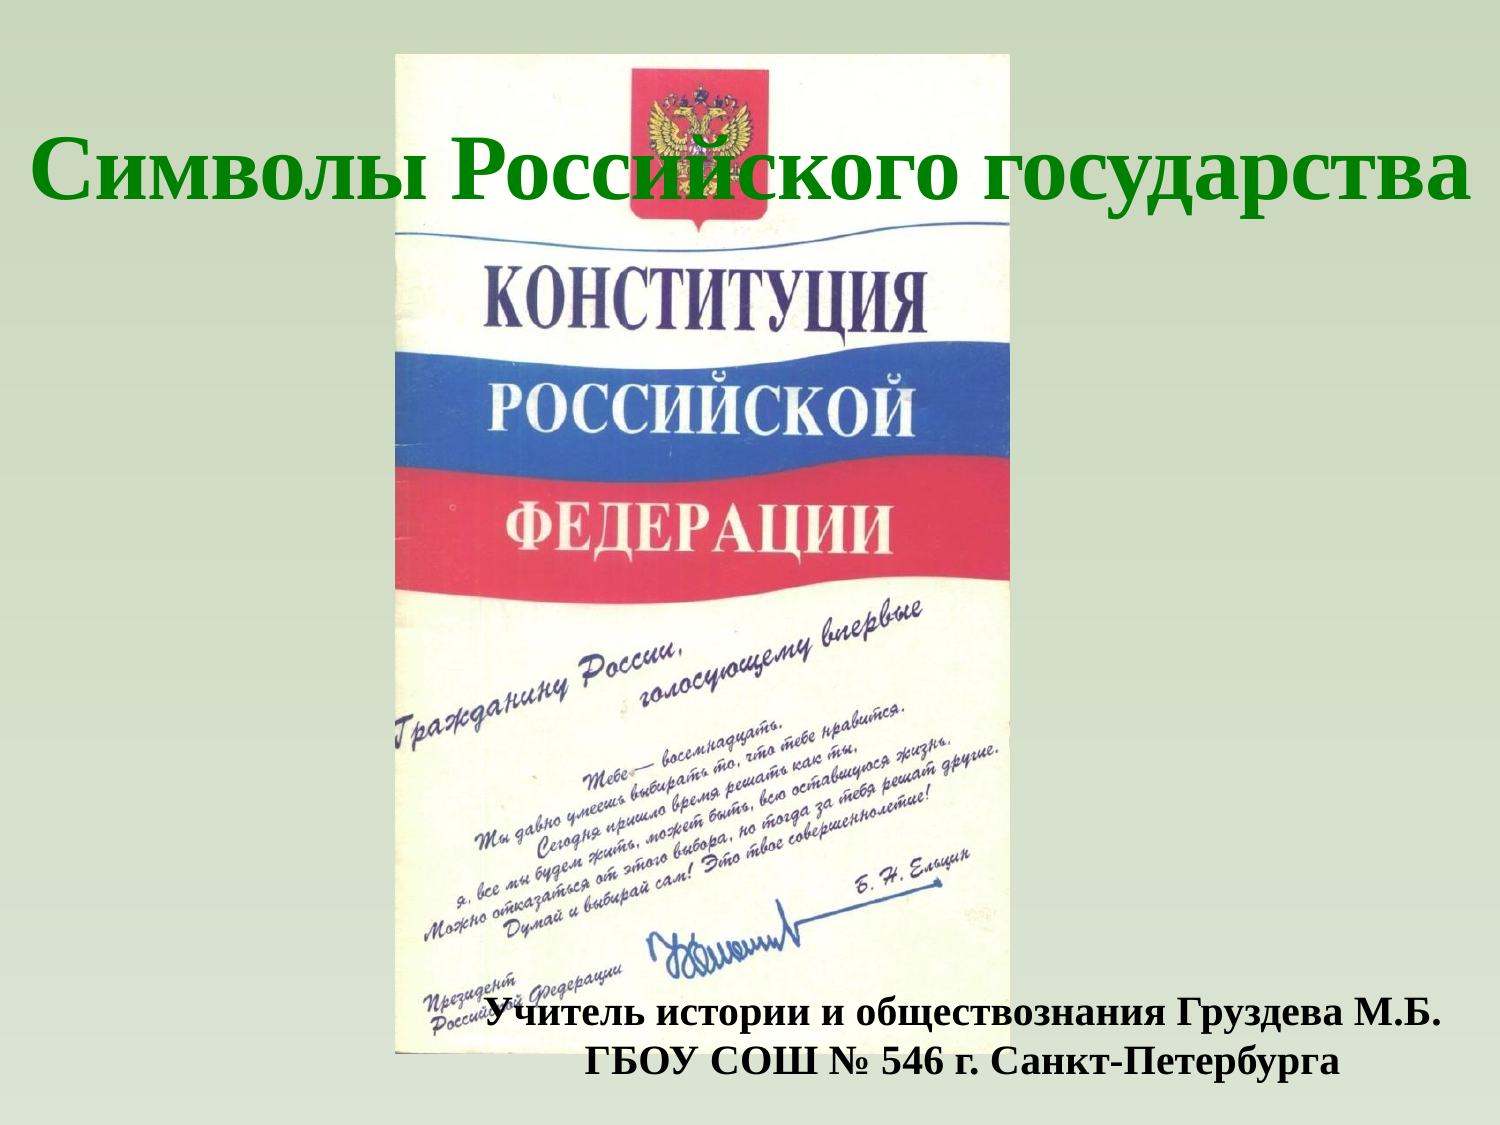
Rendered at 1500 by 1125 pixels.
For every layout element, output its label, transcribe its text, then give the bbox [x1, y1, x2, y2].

title Символы Российского государства [1017, 89, 1500, 226]
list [395, 54, 1011, 1054]
text_box Учитель истории и обществознания Груздева М.Б. ГБОУ СОШ № 546 г. Санкт-Петербурга [466, 975, 1459, 1091]
title Символы Российского государства [0, 89, 388, 226]
